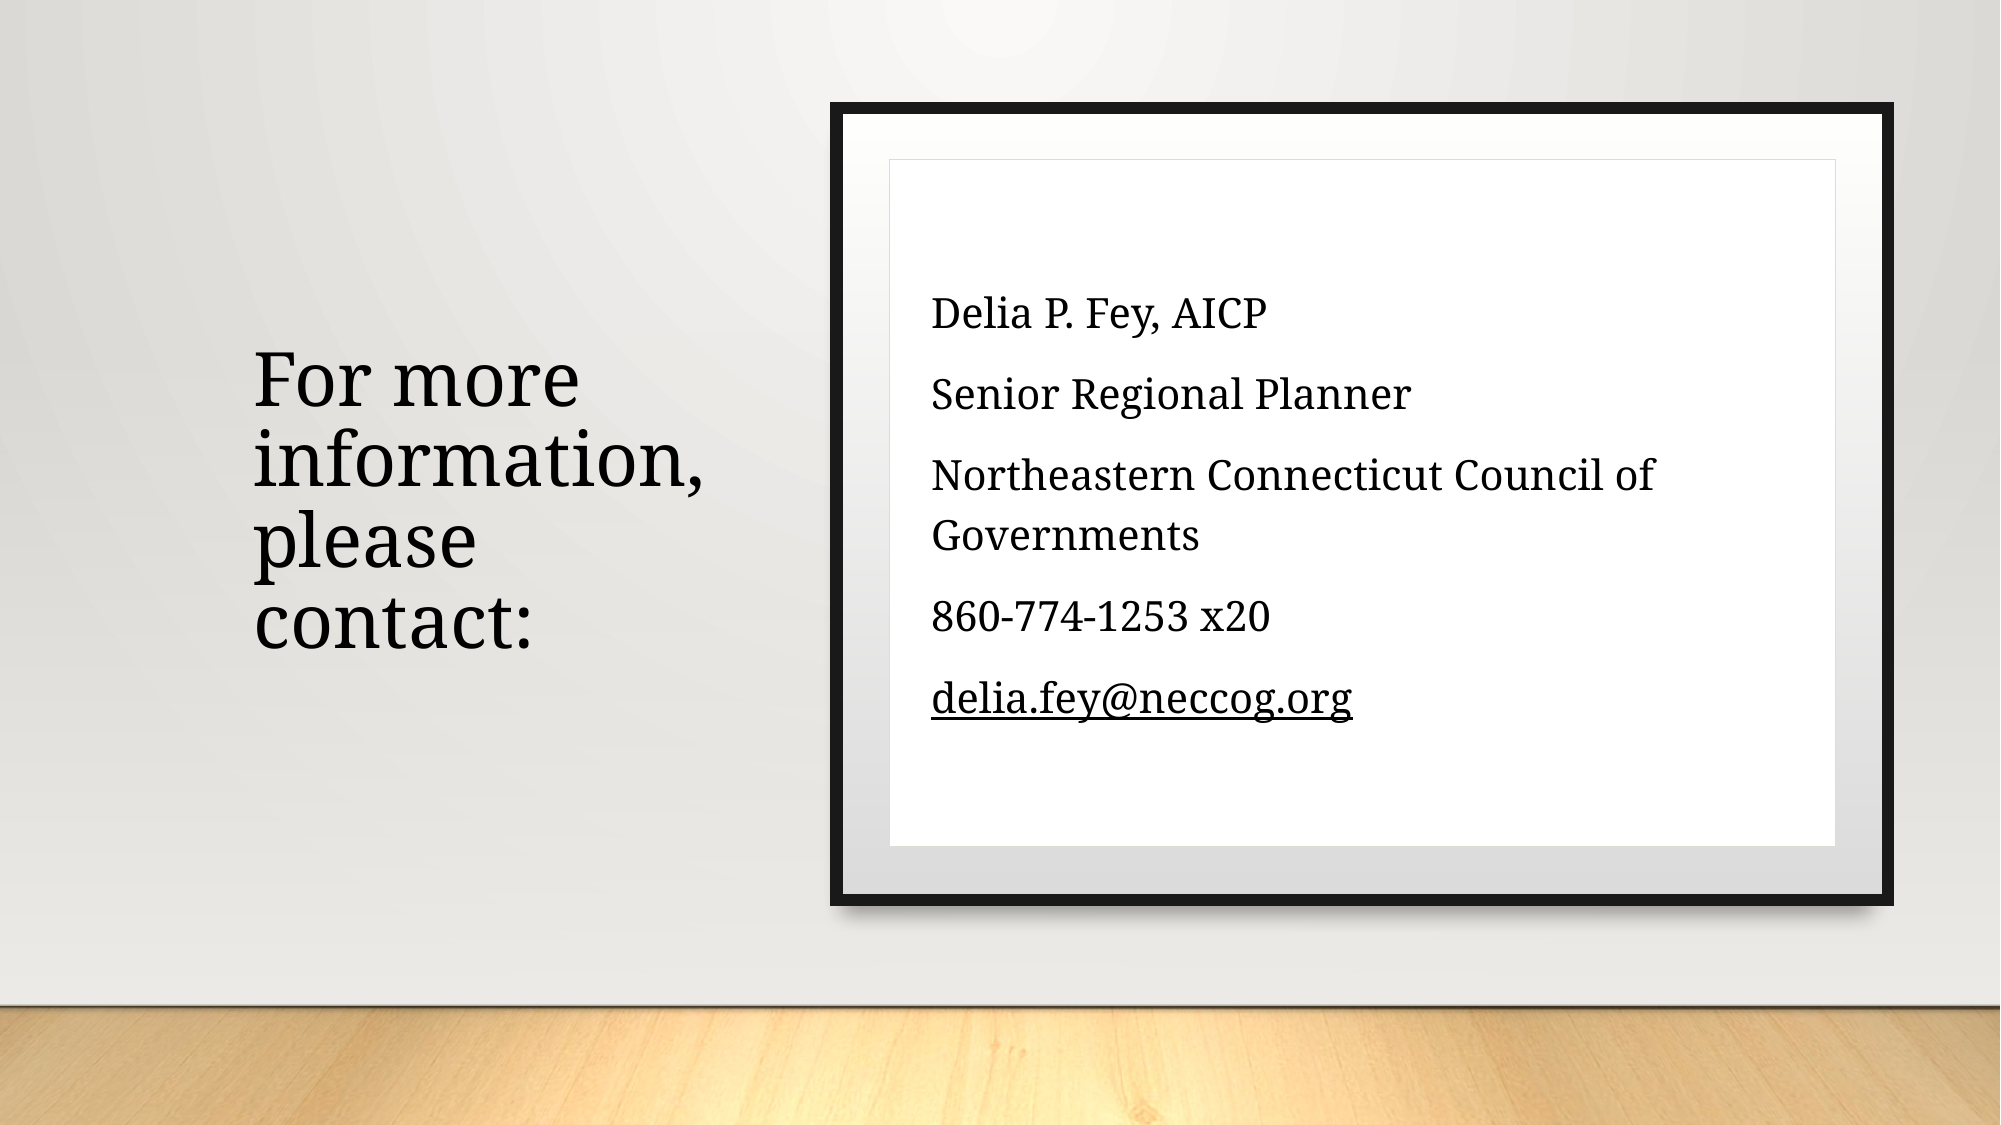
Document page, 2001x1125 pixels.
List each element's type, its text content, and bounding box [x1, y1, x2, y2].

title For more information, please contact: [238, 186, 764, 820]
text_box [0, 0, 2000, 330]
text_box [836, 104, 1889, 902]
picture [0, 1006, 2000, 1125]
text_box [0, 330, 2000, 1004]
